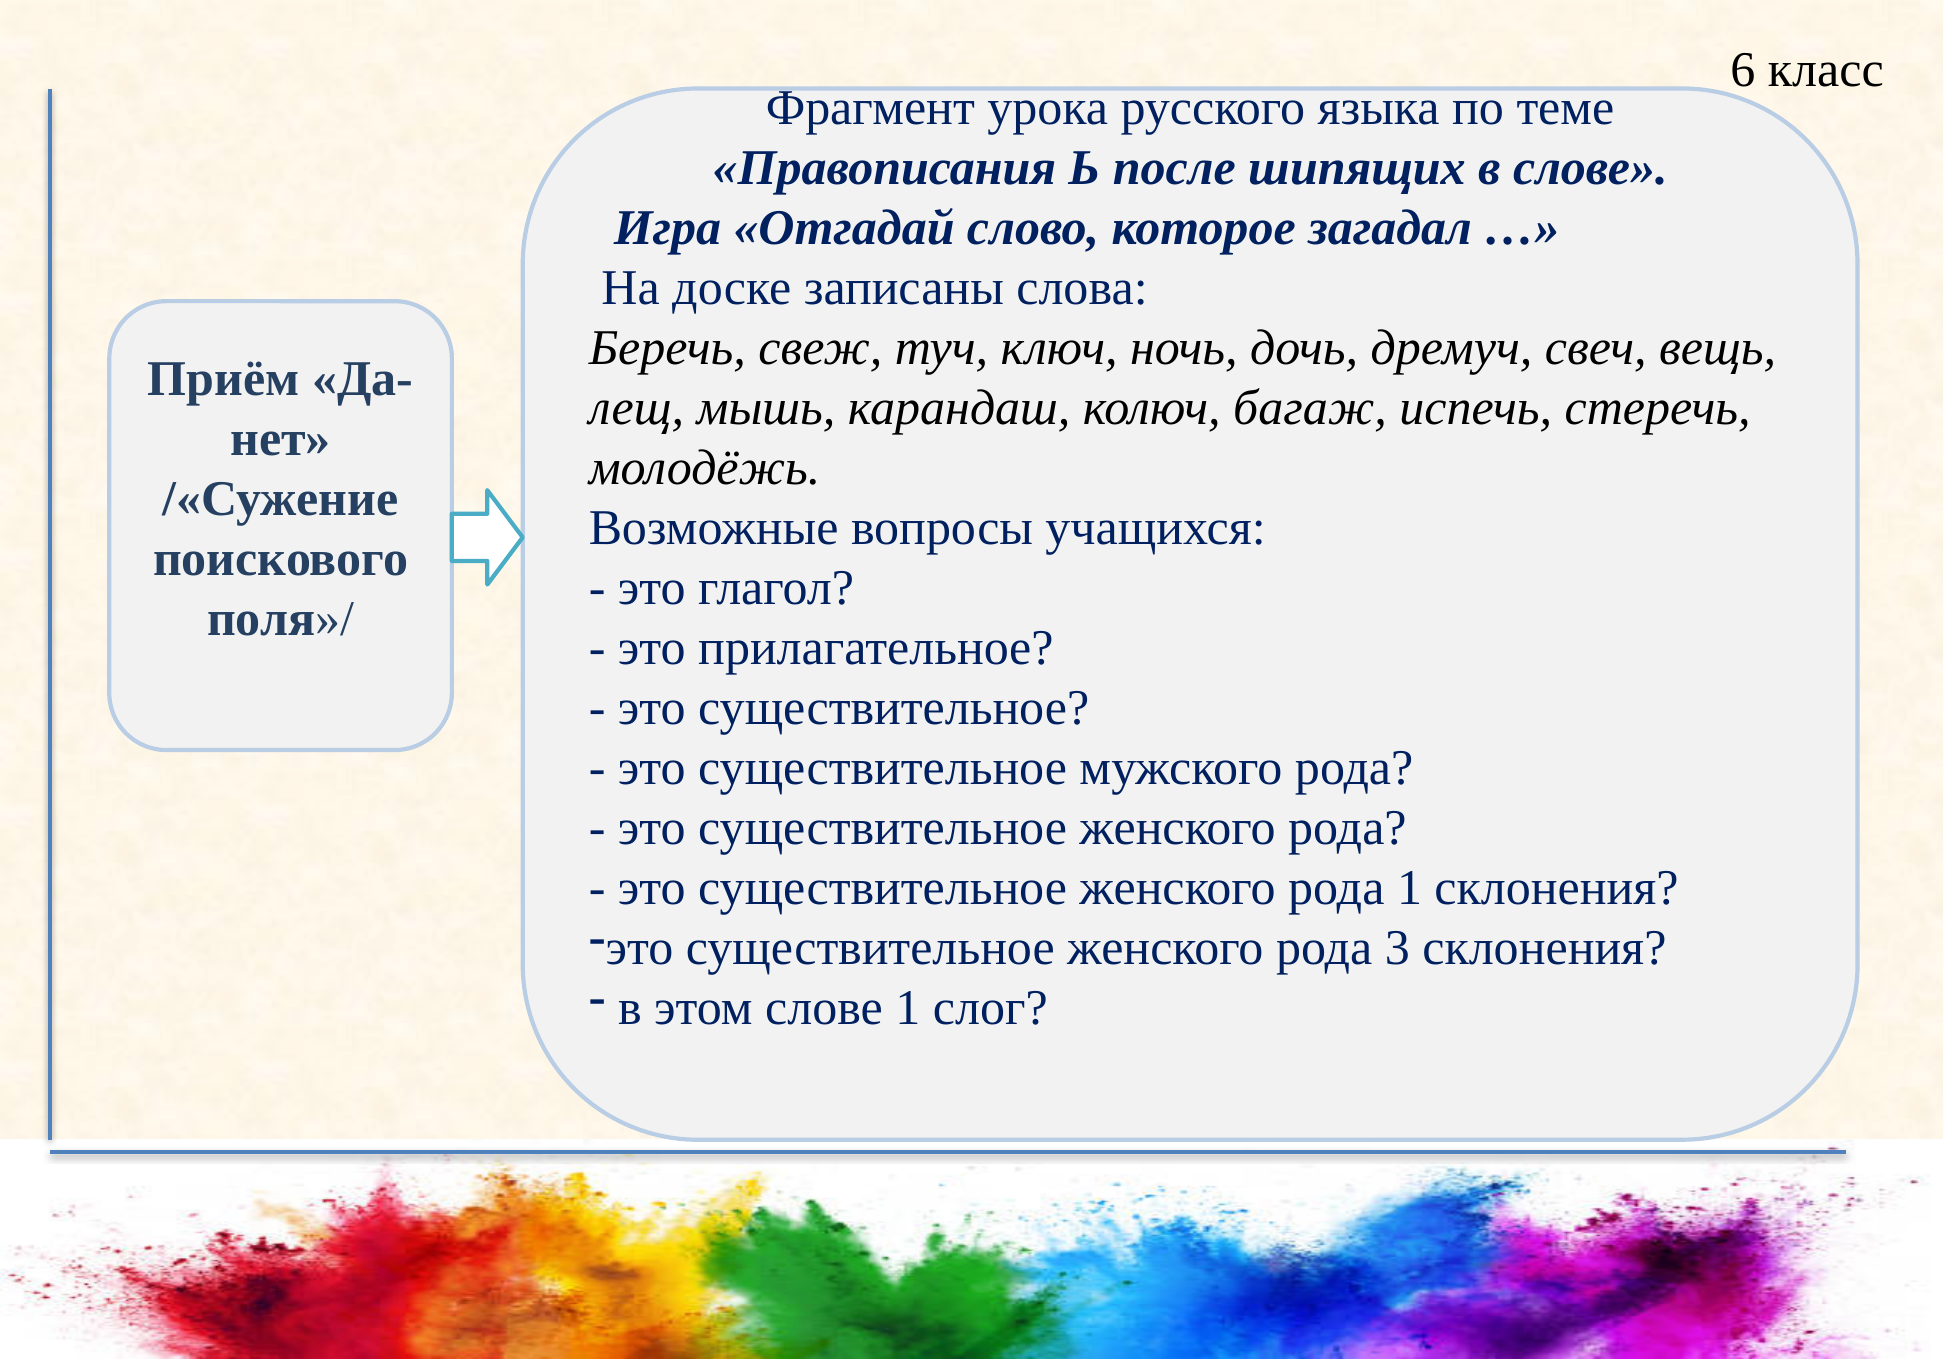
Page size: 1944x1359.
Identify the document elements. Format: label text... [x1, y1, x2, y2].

text_box Фрагмент урока русского языка по теме «Правописания Ь после шипящих в слове». Игра «Отгадай слово, которое загадал …» На доске записаны слова: Беречь, свеж, туч, ключ, ночь, дочь, дремуч, свеч, вещь, лещ, мышь, карандаш, колюч, багаж, испечь, стеречь, молодёжь. Возможные вопросы учащихся: - это глагол? - это прилагательное? - это существительное? - это существительное мужского рода? - это существительное женского рода? - это существительное женского рода 1 склонения? это существительное женского рода 3 склонения? в этом слове 1 слог? [520, 86, 1860, 1139]
text_box Приём «Да-нет» /«Сужение поискового поля»/ [107, 299, 454, 753]
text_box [0, 0, 1944, 1139]
text_box [449, 488, 525, 587]
text_box 6 класс [1715, 29, 1917, 105]
picture [0, 1139, 1944, 1359]
